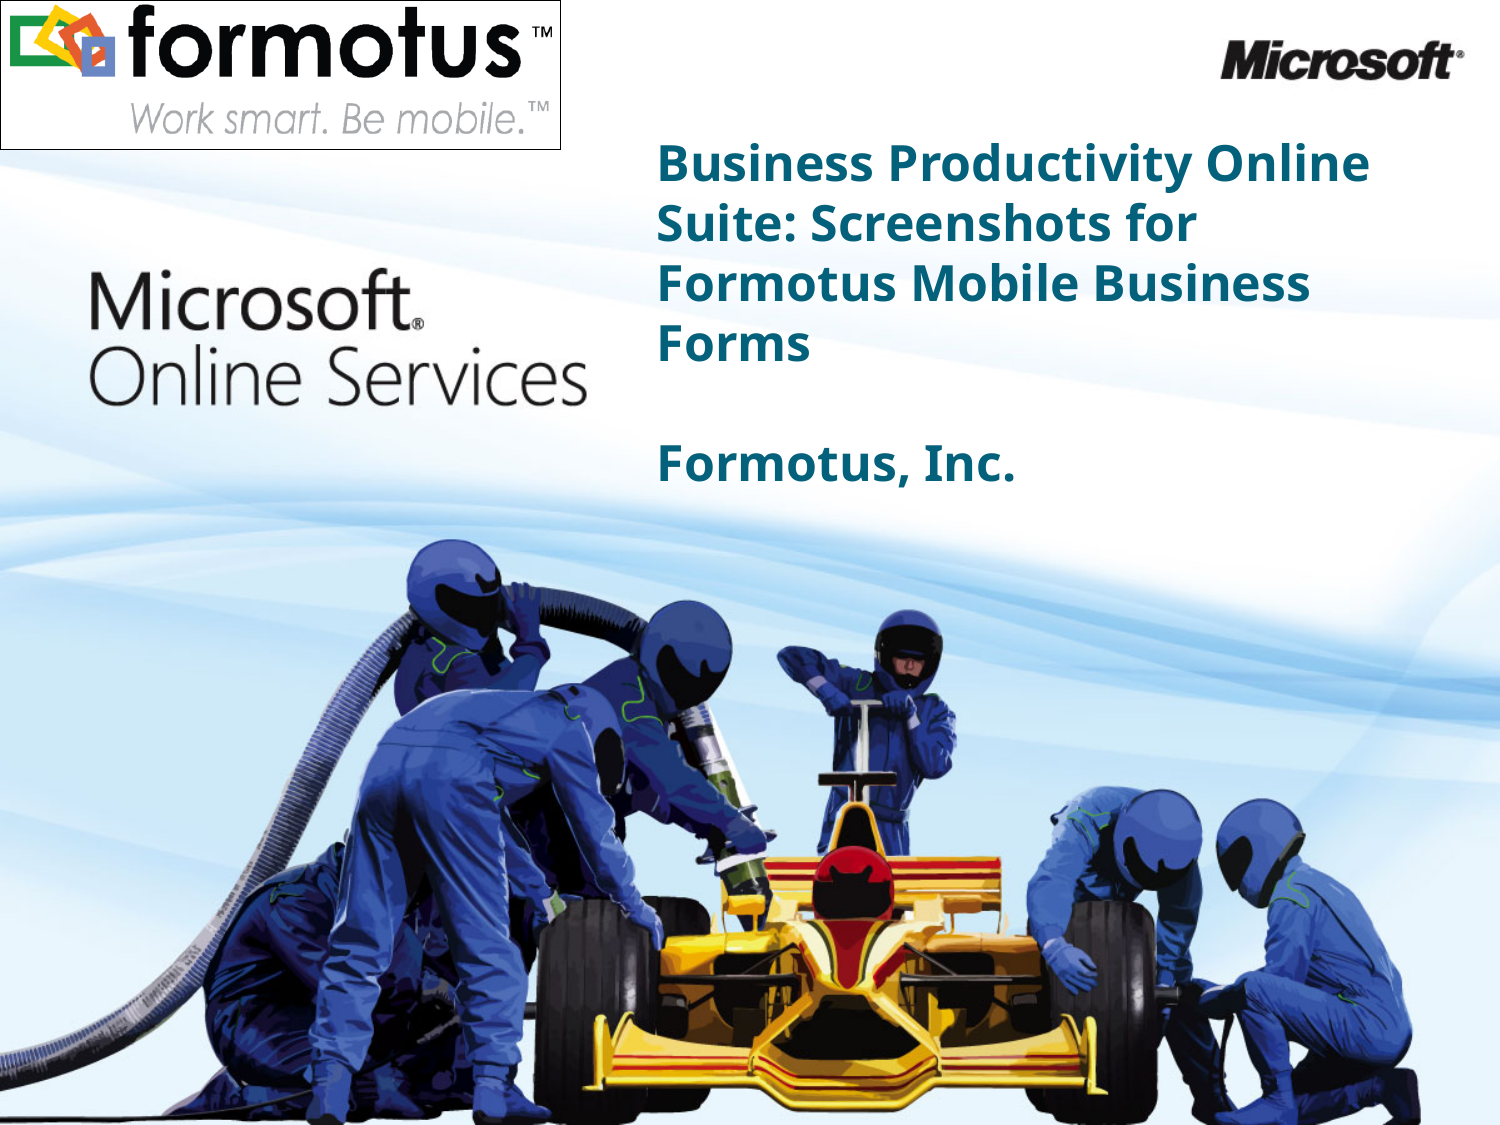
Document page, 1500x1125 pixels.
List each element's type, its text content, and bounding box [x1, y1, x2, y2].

picture [0, 0, 1500, 1125]
title Business Productivity Online Suite: Screenshots for Formotus Mobile Business Forms Formotus, Inc. [656, 162, 1457, 513]
